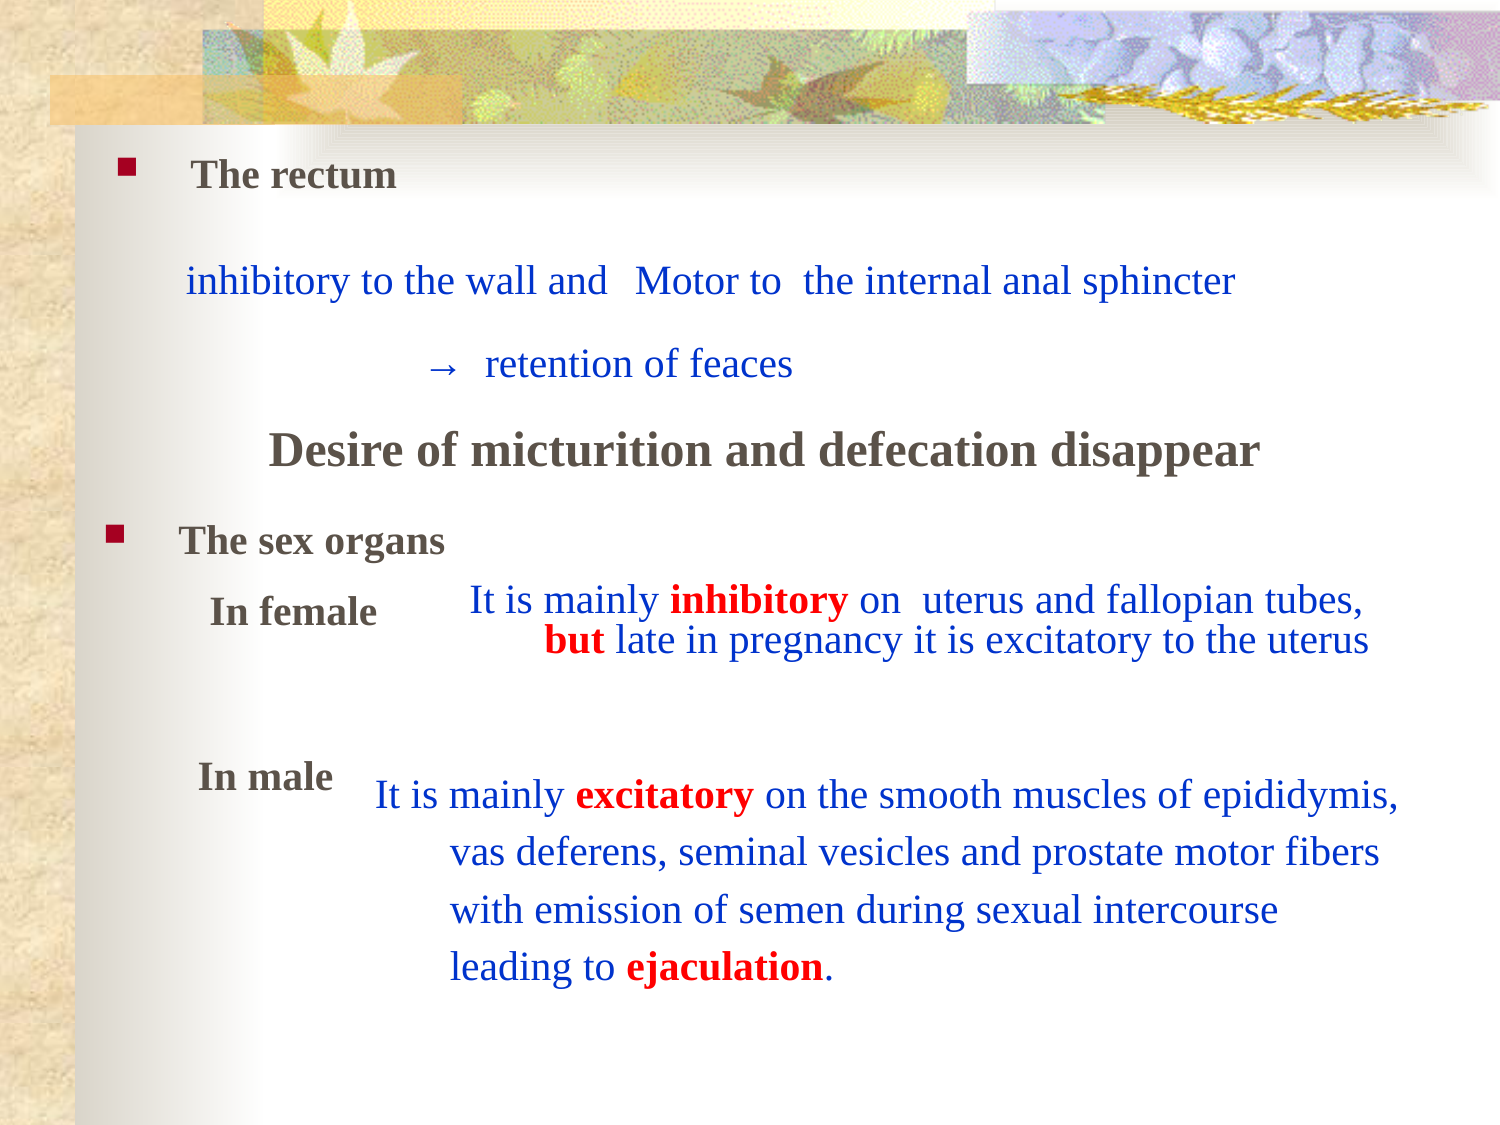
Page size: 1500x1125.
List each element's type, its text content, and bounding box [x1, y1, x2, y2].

text_box → retention of feaces [407, 338, 833, 409]
text_box It is mainly inhibitory on uterus and fallopian tubes, but late in pregnancy it is excitatory to the uterus [454, 574, 1436, 693]
text_box Motor to the internal anal sphincter [620, 255, 1412, 327]
list The rectum [100, 148, 526, 209]
text_box In female [194, 586, 431, 657]
text_box Desire of micturition and defecation disappear [253, 420, 1282, 492]
picture [0, 0, 1500, 1125]
text_box It is mainly excitatory on the smooth muscles of epididymis, vas deferens, seminal vesicles and prostate motor fibers with emission of semen during sexual intercourse leading to ejaculation. [360, 751, 1424, 1000]
text_box inhibitory to the wall and [171, 255, 620, 327]
text_box In male [183, 751, 360, 823]
text_box The sex organs [88, 515, 514, 575]
